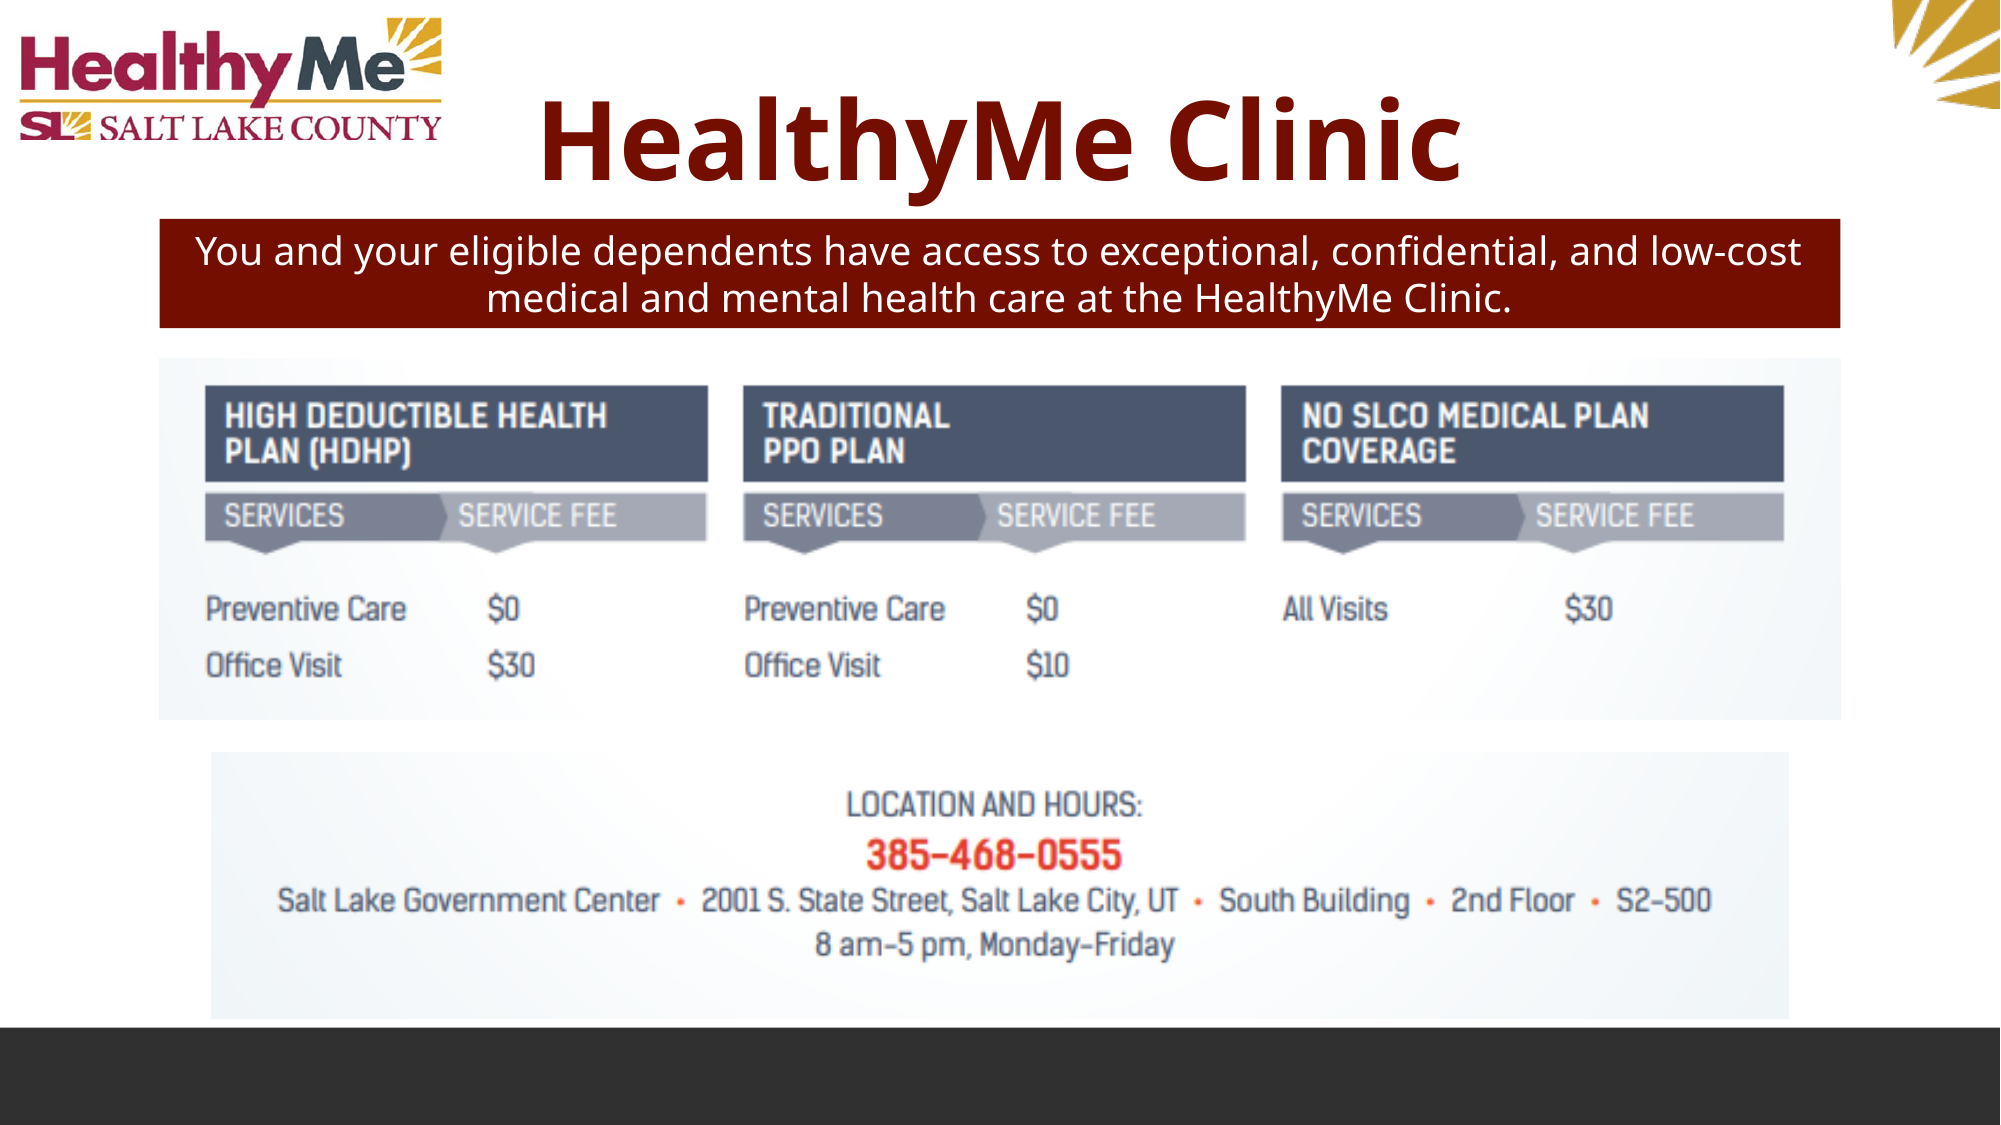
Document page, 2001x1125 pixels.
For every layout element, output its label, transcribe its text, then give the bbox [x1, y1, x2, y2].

text_box [99, 707, 1900, 986]
picture [1892, 0, 2000, 109]
picture [211, 752, 1789, 1019]
title HealthyMe Clinic [99, 51, 1900, 222]
list You and your eligible dependents have access to exceptional, confidential, and low-cost medical and mental health care at the HealthyMe Clinic. [159, 218, 1841, 329]
picture [159, 357, 1841, 720]
text_box [99, 986, 1900, 1078]
picture [18, 16, 442, 140]
